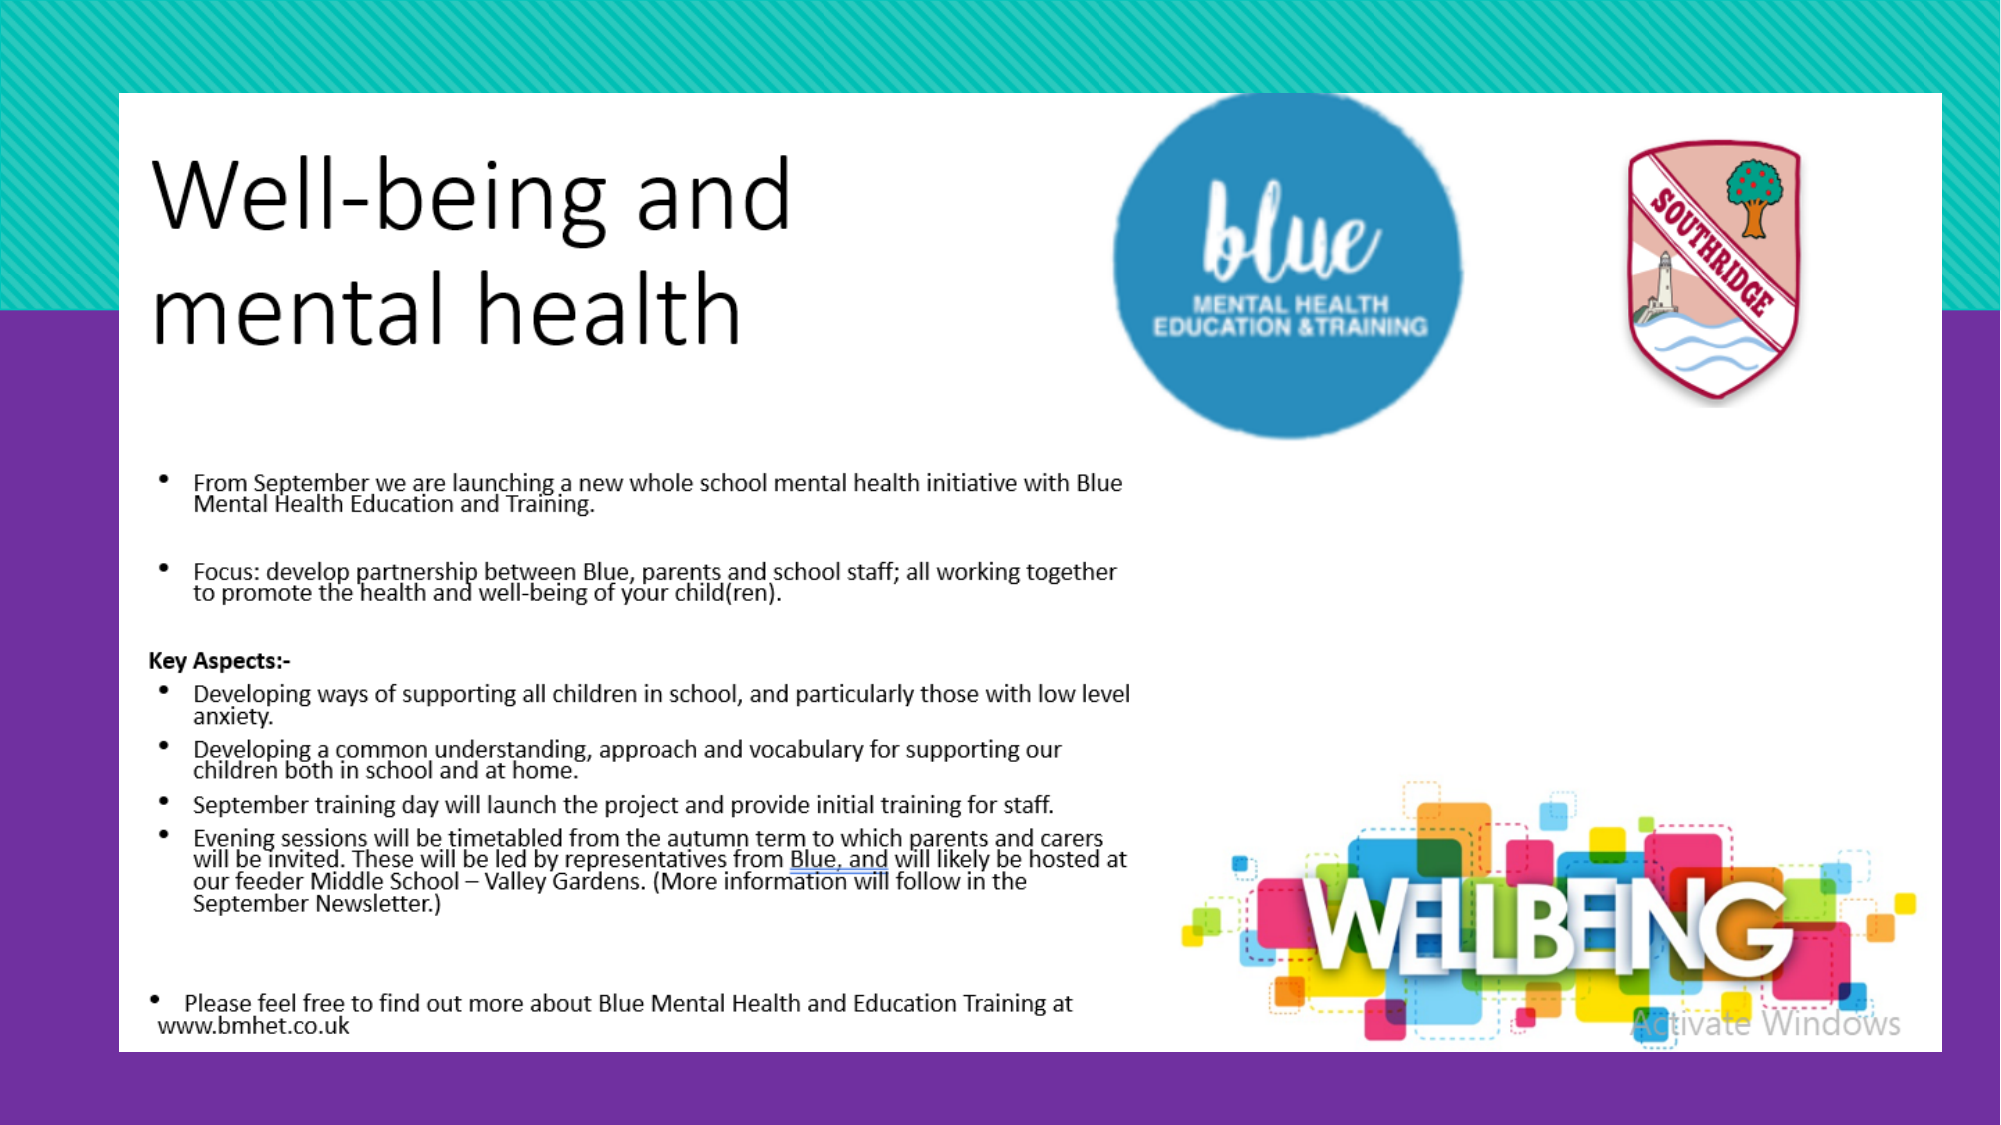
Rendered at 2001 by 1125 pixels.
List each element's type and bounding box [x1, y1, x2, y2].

picture [119, 93, 1942, 1052]
